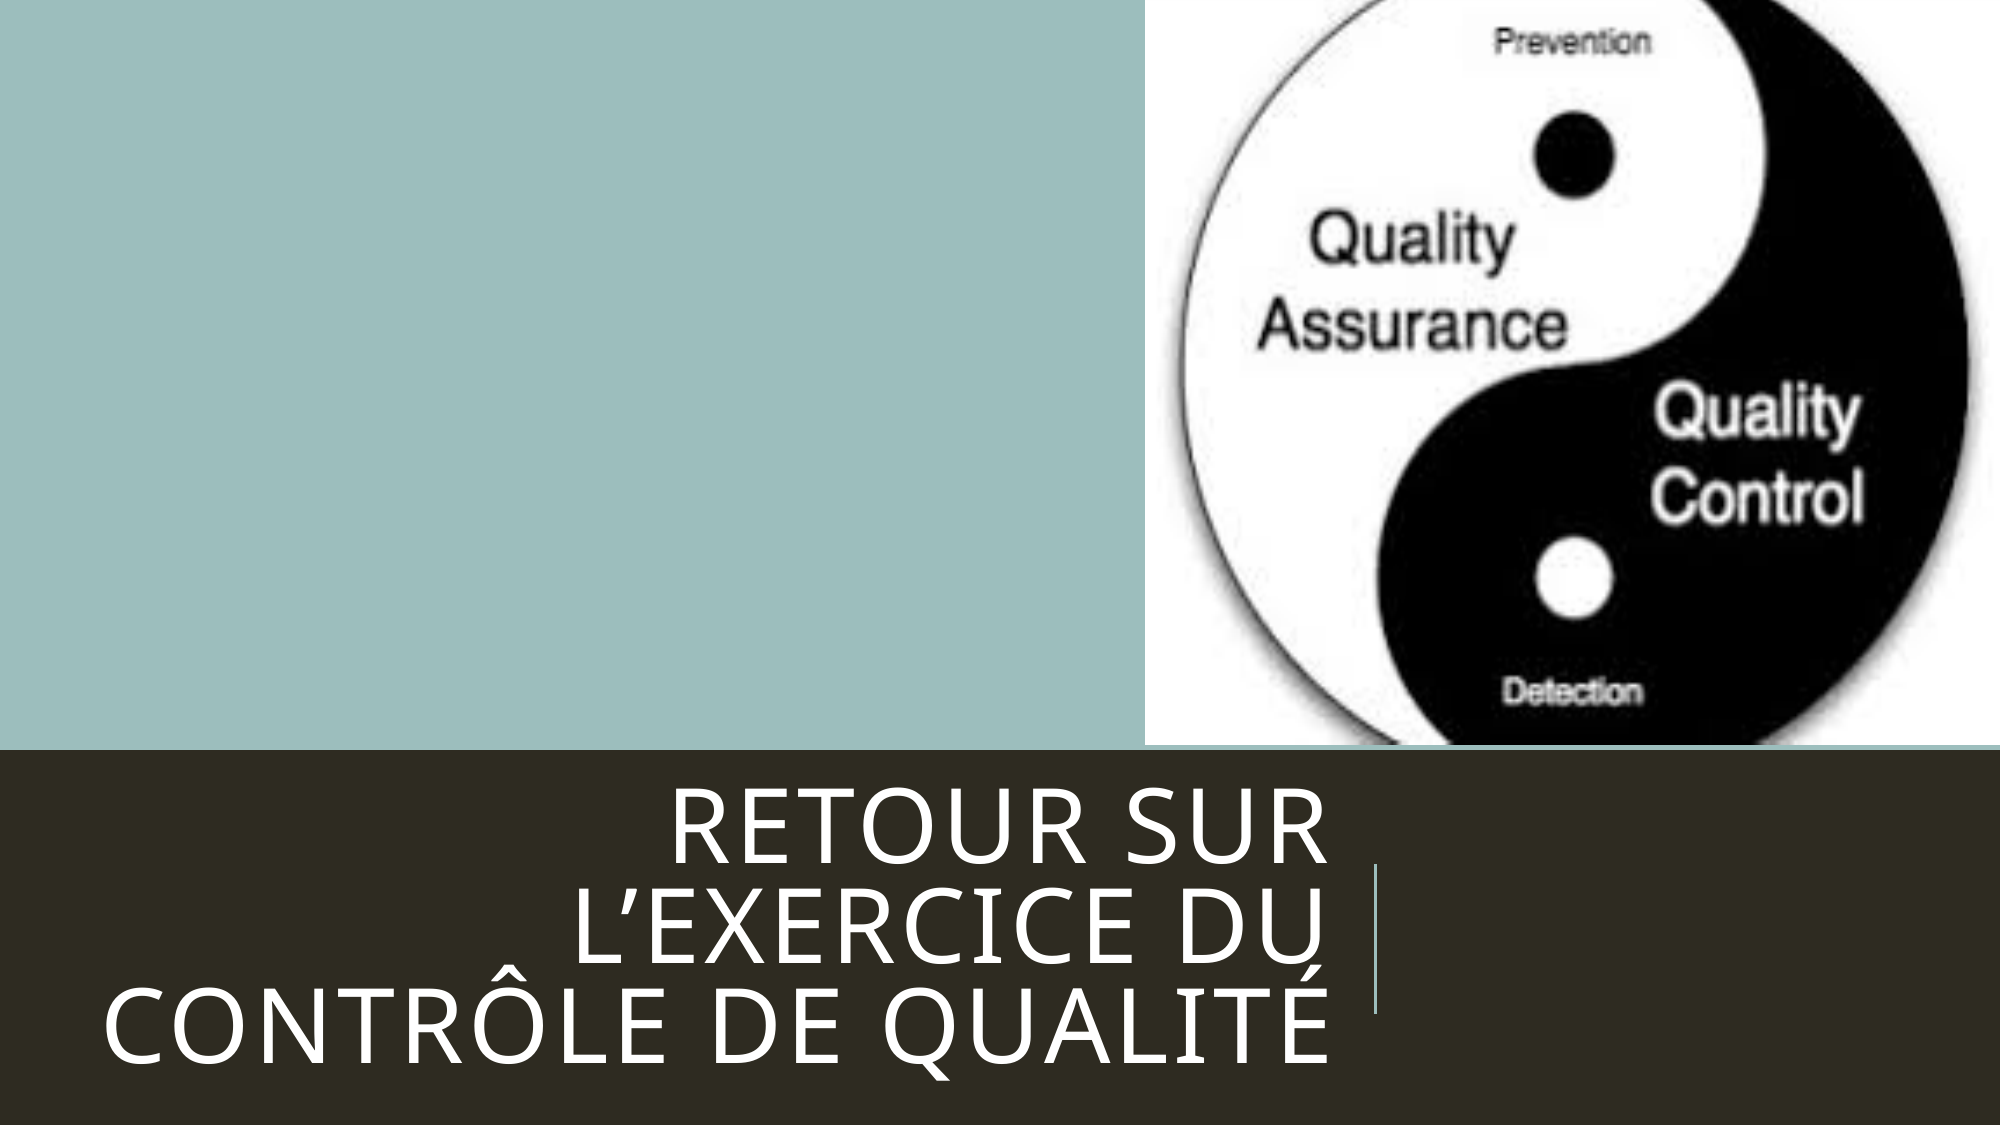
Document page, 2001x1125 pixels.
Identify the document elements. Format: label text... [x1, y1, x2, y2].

title Retour sur l’exercice du contrôle de qualité [75, 813, 1350, 1054]
picture [1144, 0, 2000, 745]
